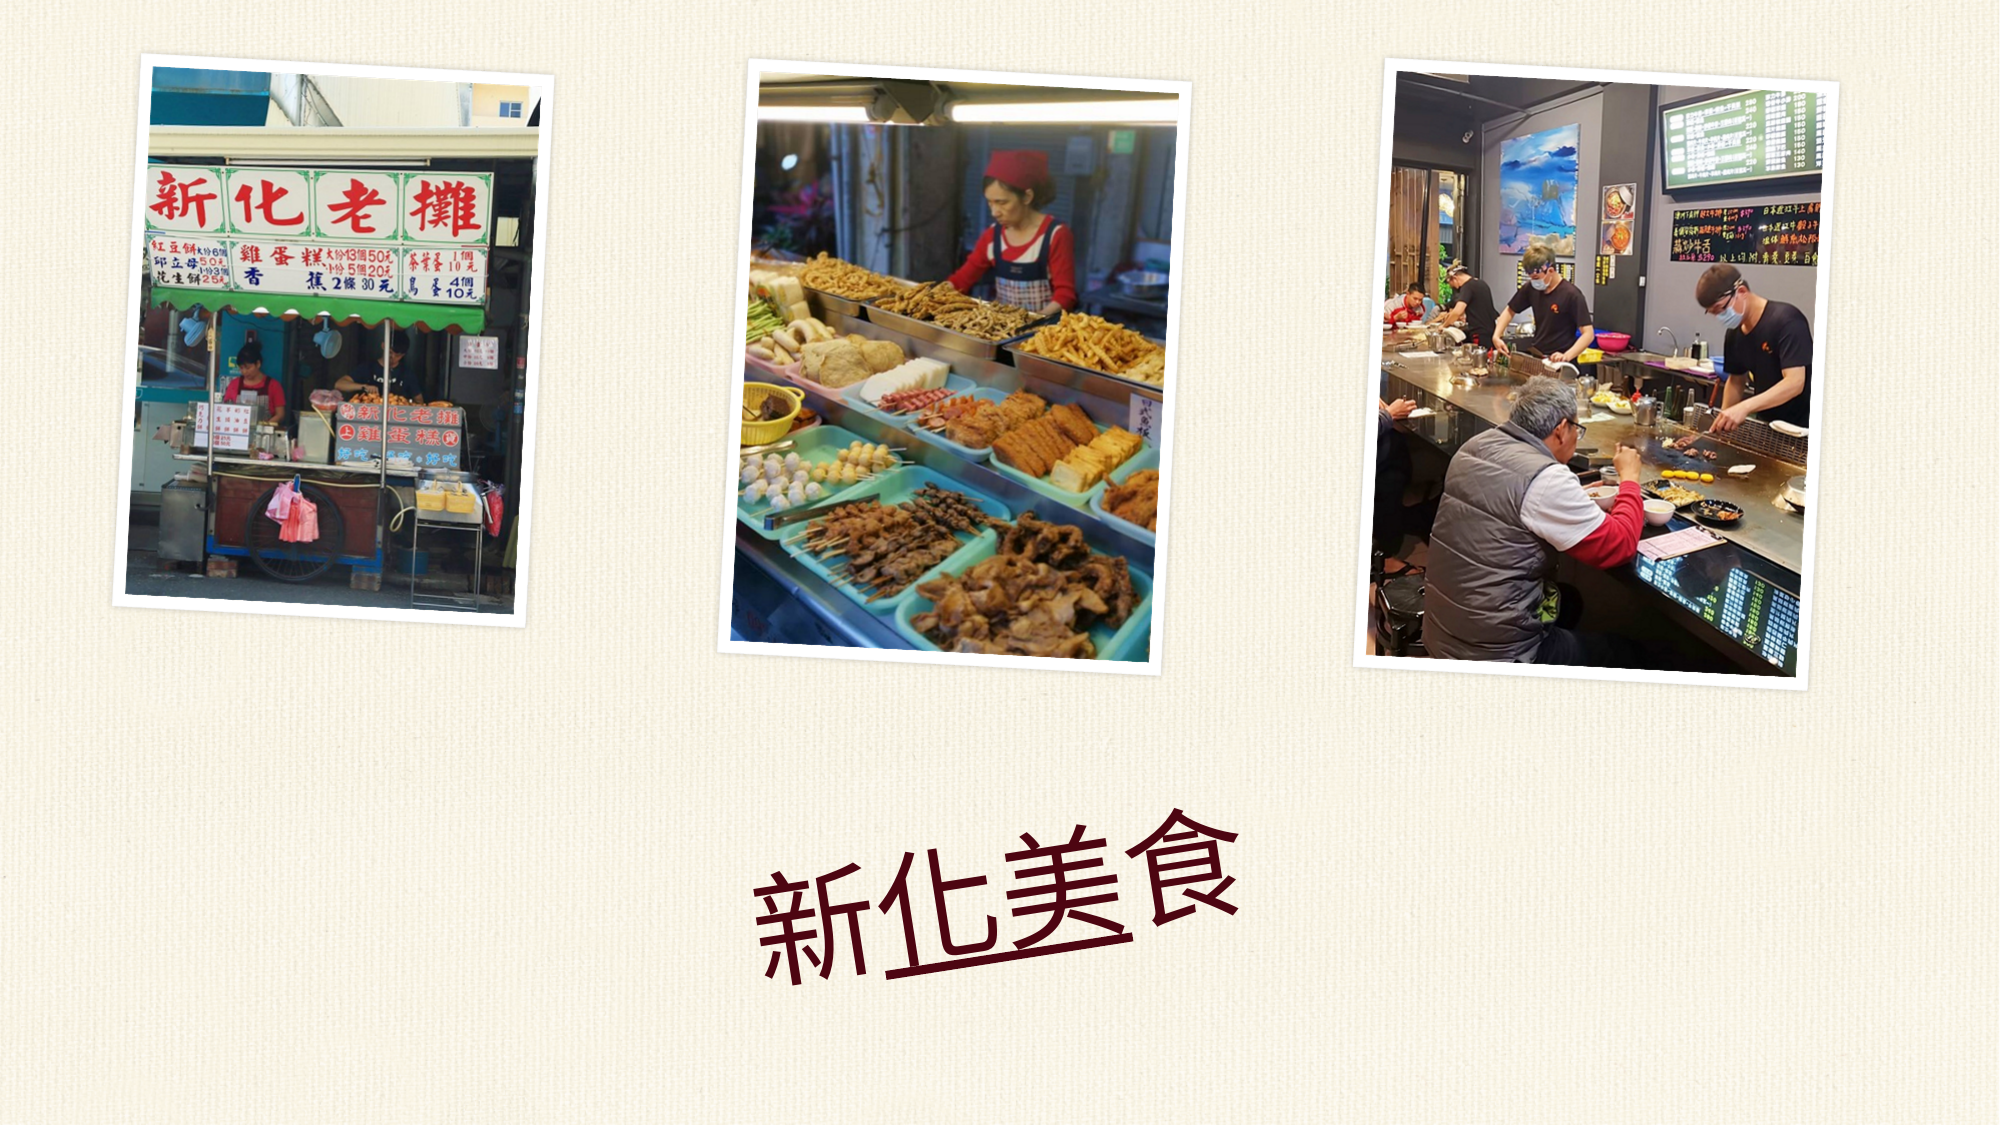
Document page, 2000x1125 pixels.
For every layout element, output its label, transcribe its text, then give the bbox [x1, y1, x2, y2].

text_box 新化美食 [724, 770, 1274, 1016]
picture [0, 0, 2000, 1125]
